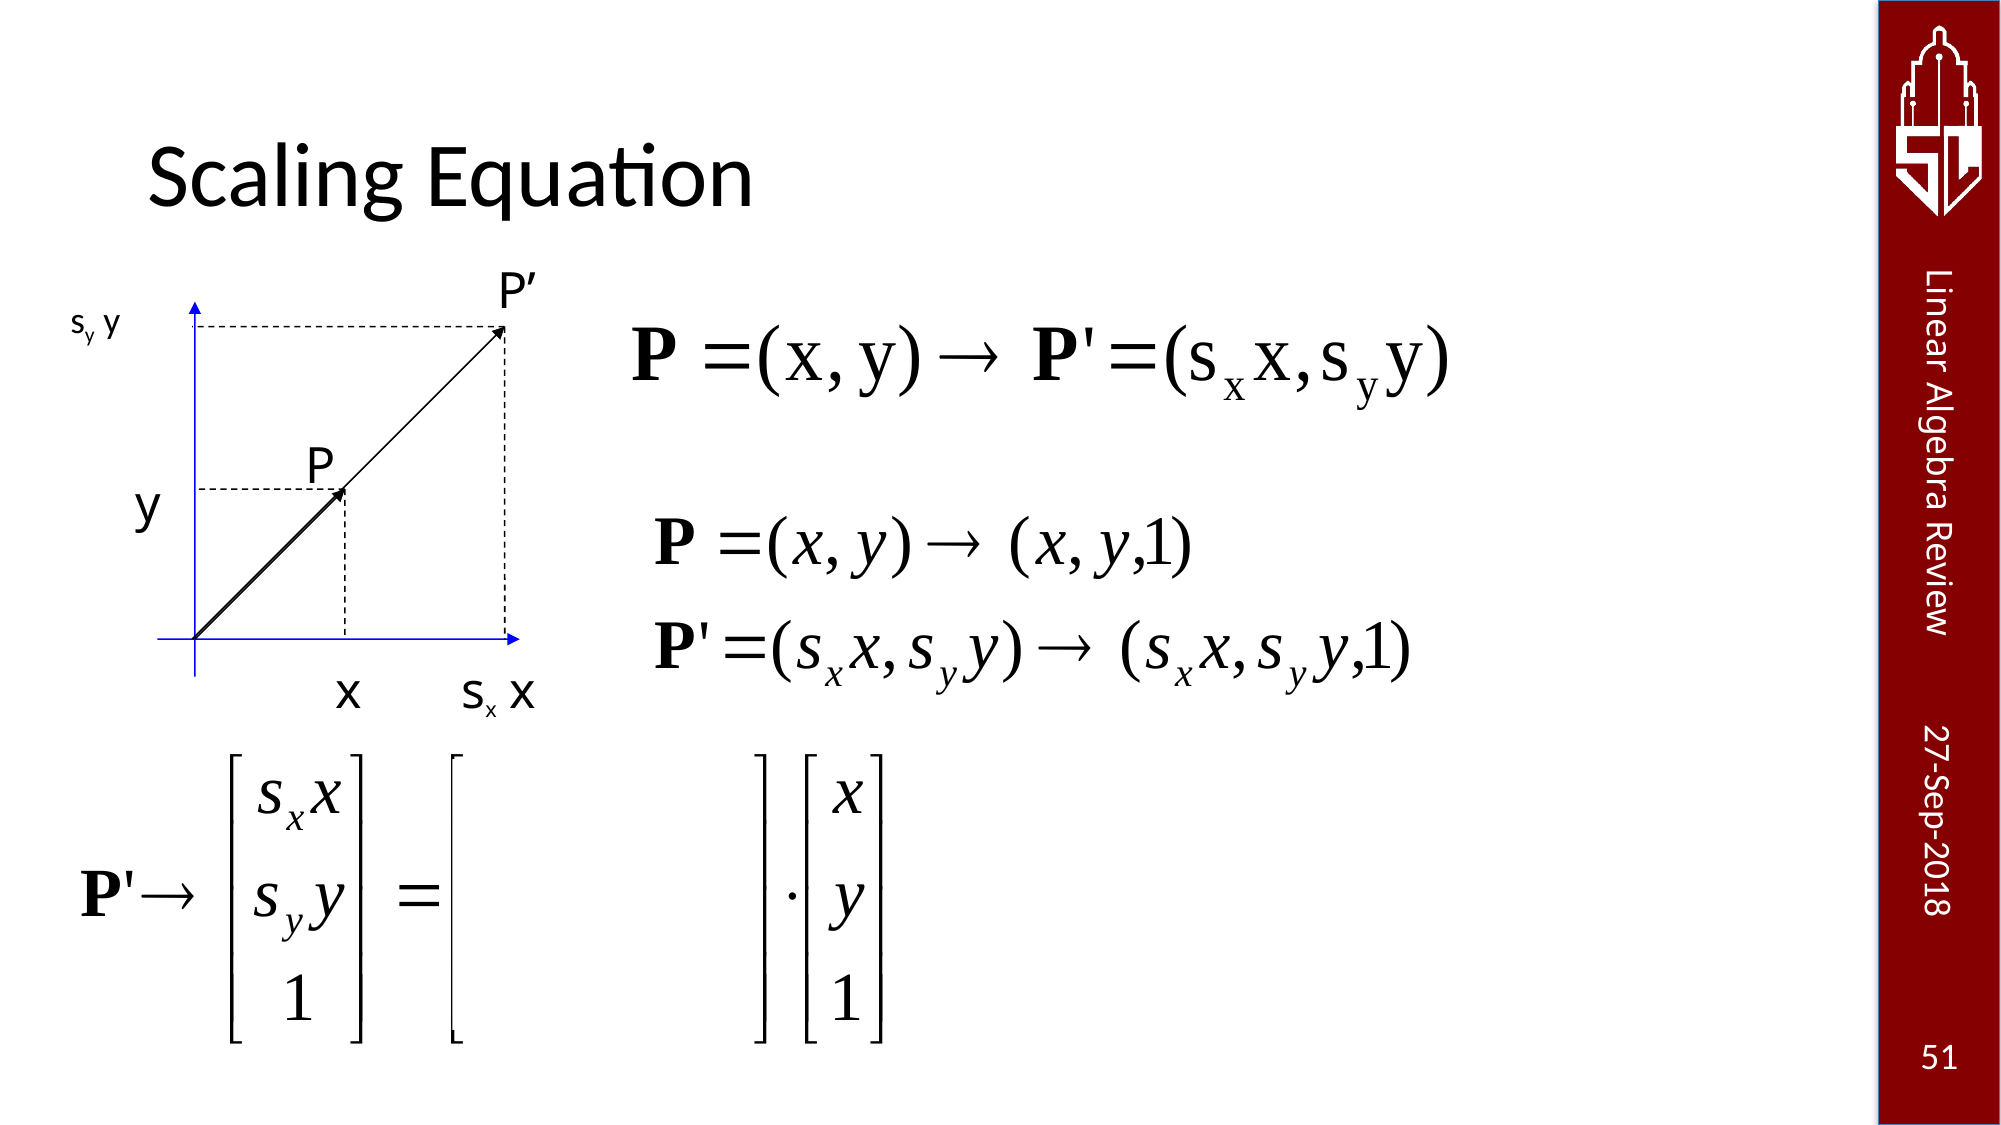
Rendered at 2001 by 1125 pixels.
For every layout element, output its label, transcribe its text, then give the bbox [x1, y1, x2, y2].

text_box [619, 300, 1458, 423]
text_box [505, 632, 520, 646]
text_box [188, 301, 202, 489]
text_box x [320, 651, 378, 727]
text_box [192, 326, 505, 640]
text_box P’ [482, 250, 552, 326]
text_box y [120, 464, 177, 539]
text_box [69, 738, 903, 1057]
title Scaling Equation [132, 75, 1408, 264]
picture [1896, 25, 1982, 217]
text_box P [291, 425, 351, 501]
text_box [644, 500, 1421, 706]
text_box sy y [55, 288, 136, 355]
text_box sx x [446, 650, 552, 730]
